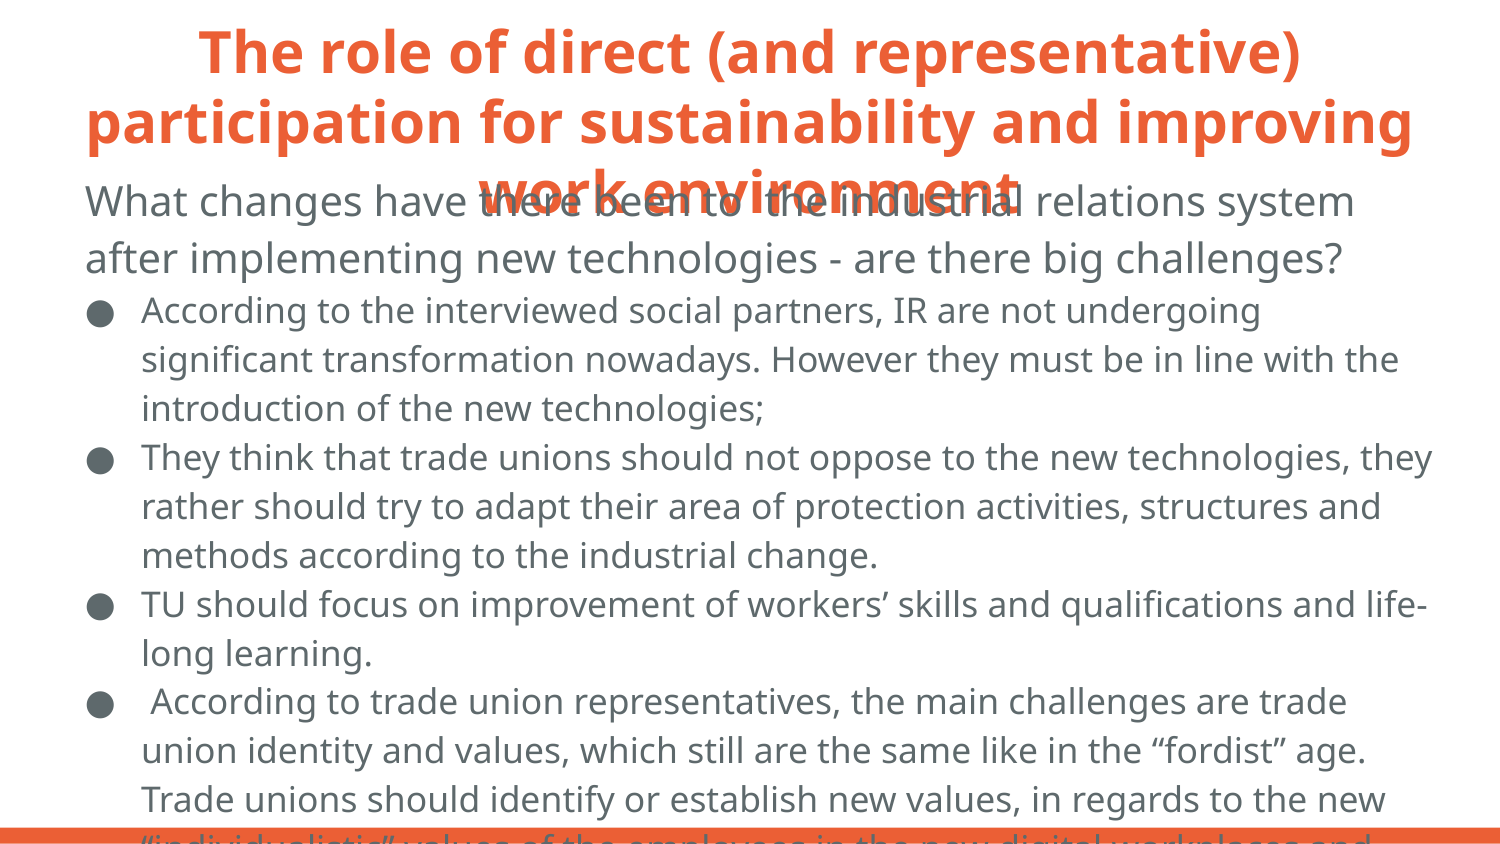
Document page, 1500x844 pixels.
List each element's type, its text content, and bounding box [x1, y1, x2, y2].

list What changes have there been to the industrial relations system after implementing new technologies - are there big challenges? According to the interviewed social partners, IR are not undergoing significant transformation nowadays. However they must be in line with the introduction of the new technologies; They think that trade unions should not oppose to the new technologies, they rather should try to adapt their area of protection activities, structures and methods according to the industrial change. TU should focus on improvement of workers’ skills and qualifications and life-long learning. According to trade union representatives, the main challenges are trade union identity and values, which still are the same like in the “fordist” age. Trade unions should identify or establish new values, in regards to the new “individualistic” values of the employees in the new digital workplaces and young employees. [51, 151, 1449, 831]
title The role of direct (and representative) participation for sustainability and improving work environment [51, 0, 1449, 151]
